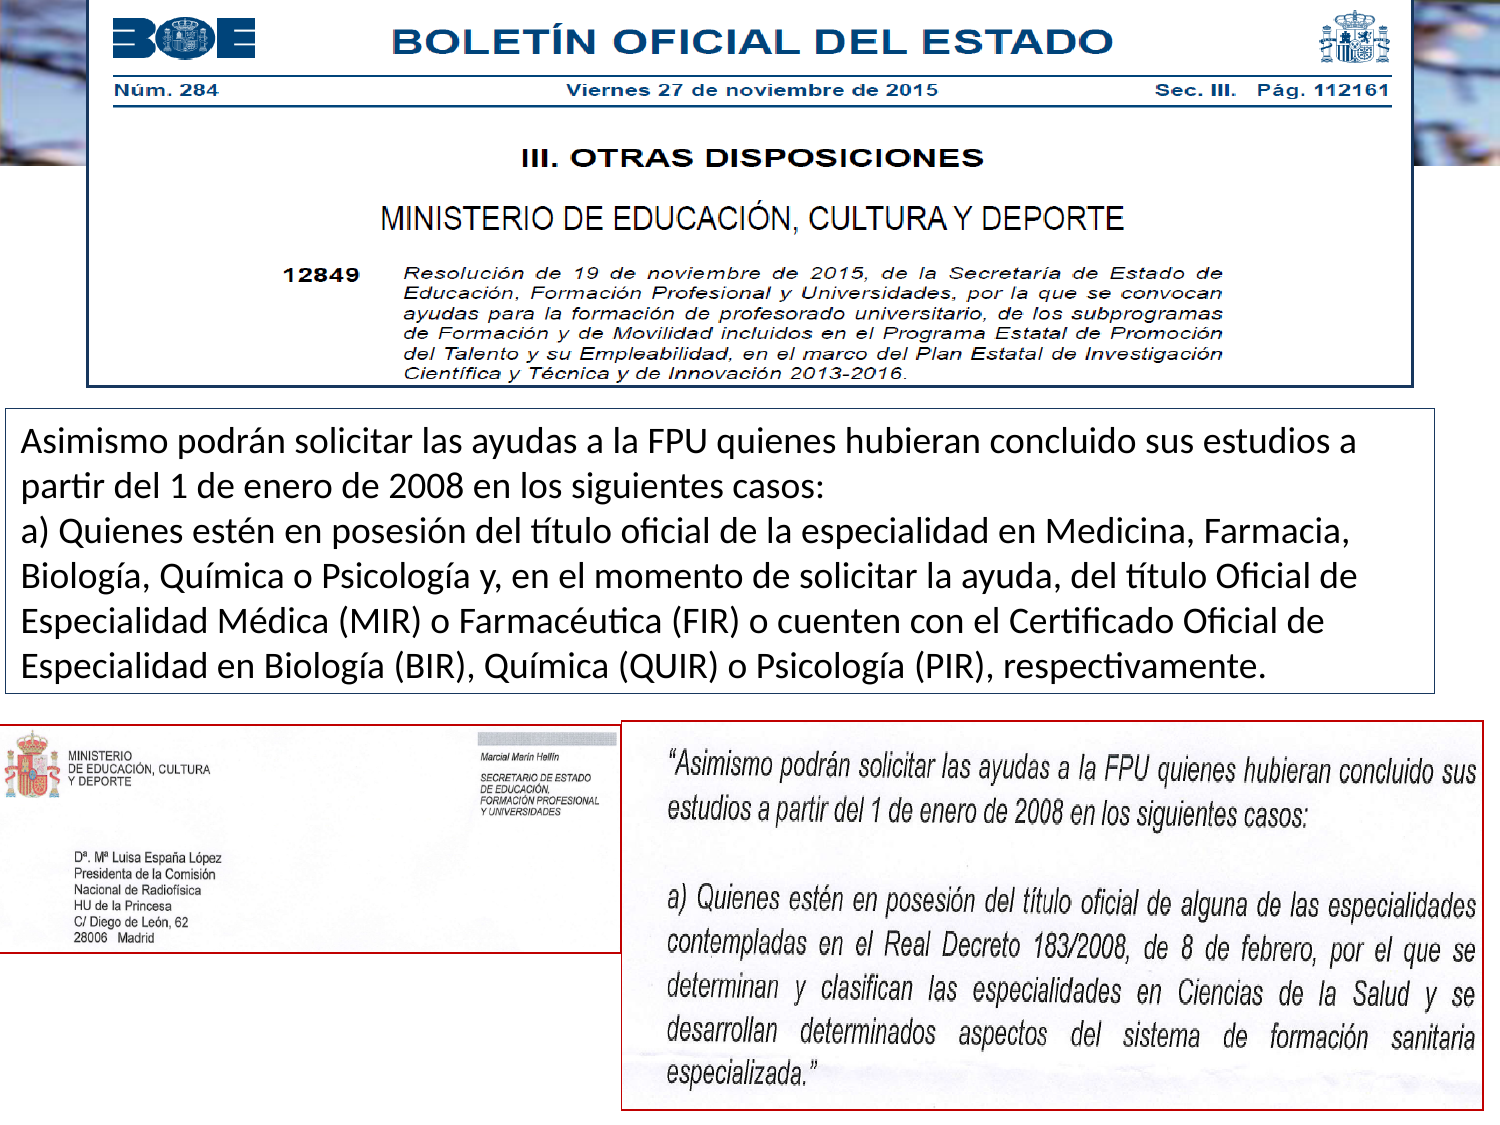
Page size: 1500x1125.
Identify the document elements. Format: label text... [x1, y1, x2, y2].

text_box Asimismo podrán solicitar las ayudas a la FPU quienes hubieran concluido sus estudios a partir del 1 de enero de 2008 en los siguientes casos: a) Quienes estén en posesión del título oficial de la especialidad en Medicina, Farmacia, Biología, Química o Psicología y, en el momento de solicitar la ayuda, del título Oficial de Especialidad Médica (MIR) o Farmacéutica (FIR) o cuenten con el Certificado Oficial de Especialidad en Biología (BIR), Química (QUIR) o Psicología (PIR), respectivamente. [5, 408, 1435, 694]
picture [0, 0, 86, 166]
picture [1414, 0, 1500, 166]
picture [0, 721, 1483, 1110]
picture [88, 0, 1412, 386]
